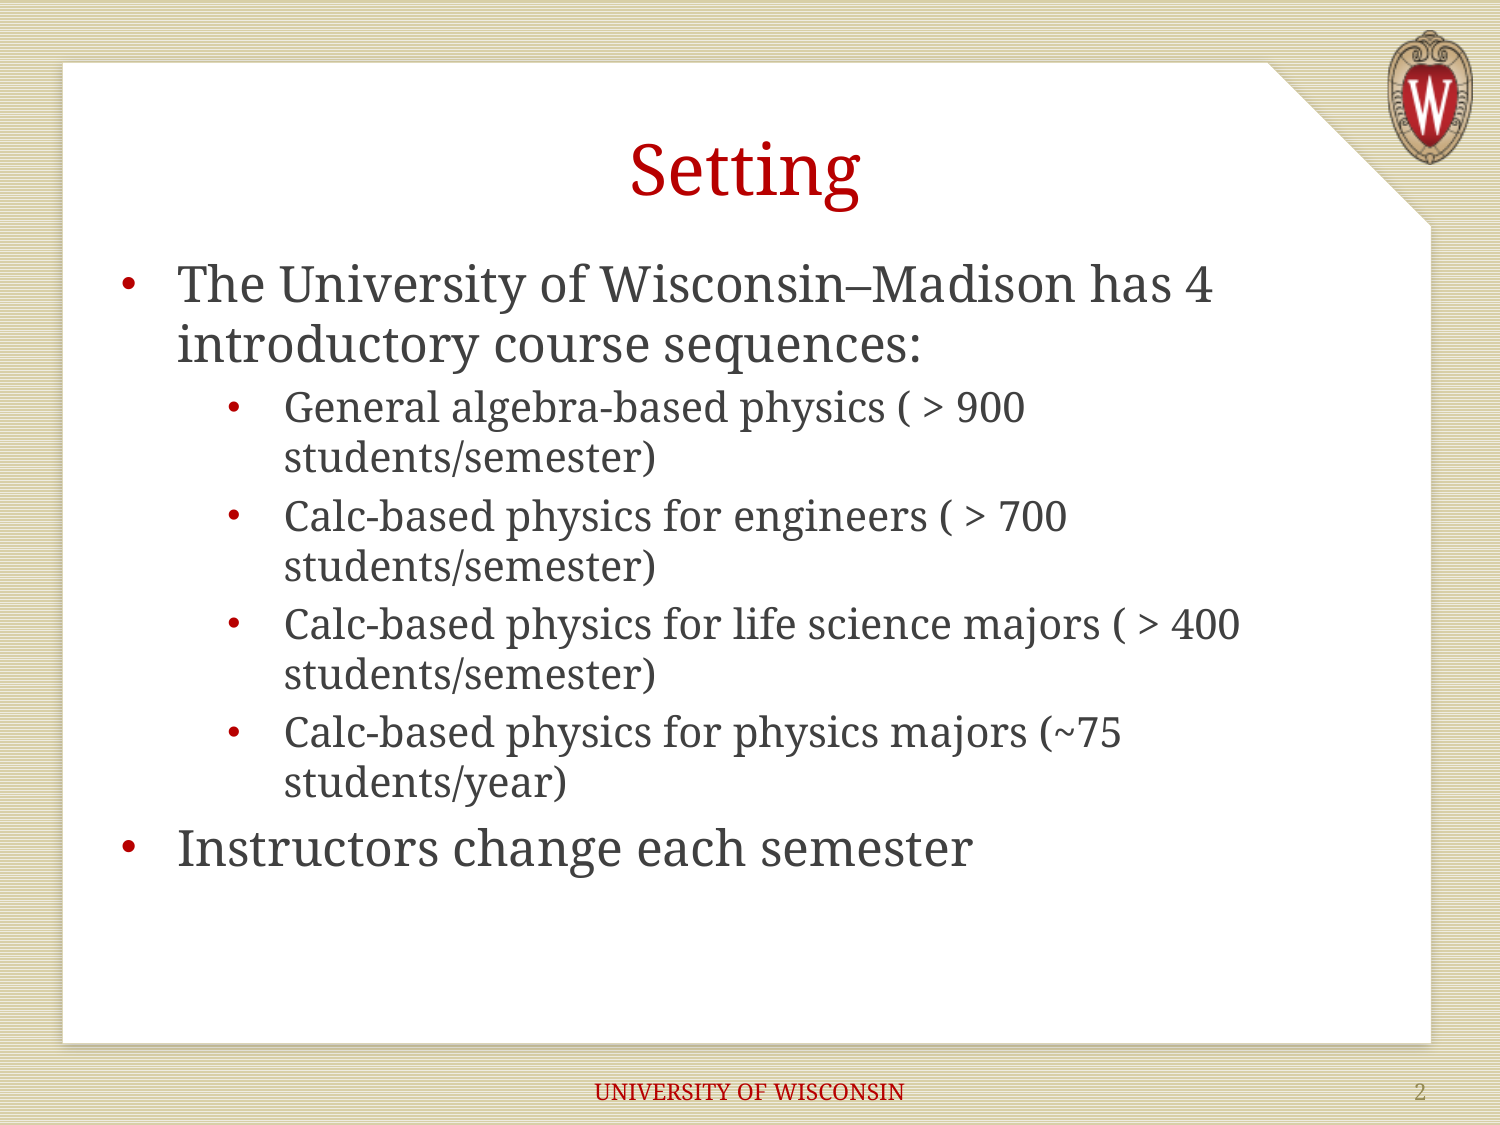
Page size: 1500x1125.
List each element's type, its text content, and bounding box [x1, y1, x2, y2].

footer UNIVERSITY OF WISCONSIN [512, 1063, 988, 1124]
list The University of Wisconsin–Madison has 4 introductory course sequences: General algebra-based physics ( > 900 students/semester) Calc-based physics for engineers ( > 700 students/semester) Calc-based physics for life science majors ( > 400 students/semester) Calc-based physics for physics majors (~75 students/year) Instructors change each semester [120, 252, 1398, 944]
title Setting [62, 124, 1430, 330]
slide_number 2 [1091, 1063, 1442, 1124]
